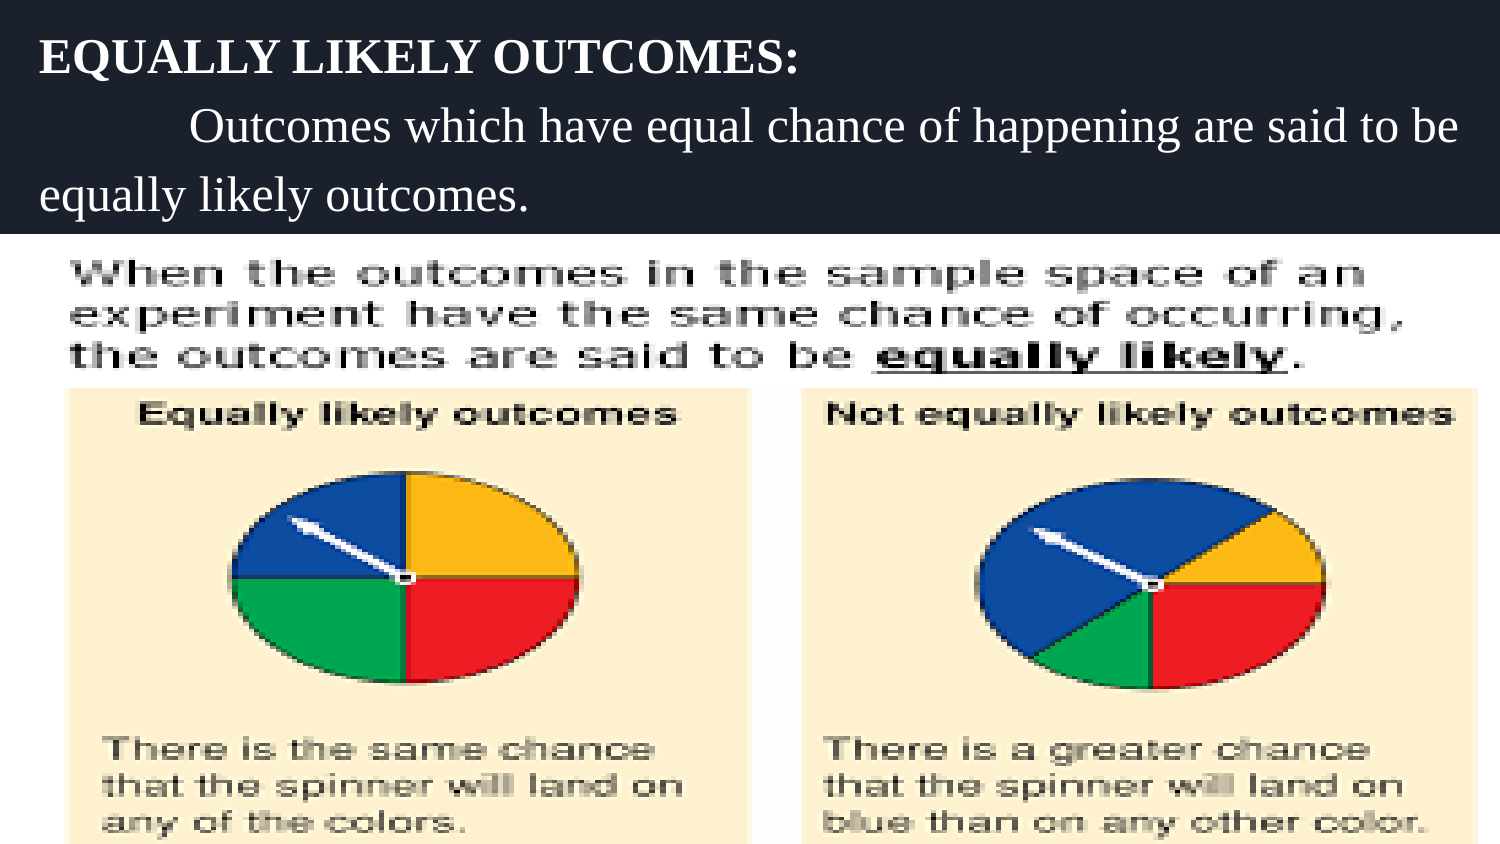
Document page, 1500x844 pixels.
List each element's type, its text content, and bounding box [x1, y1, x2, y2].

picture [0, 234, 1500, 844]
list EQUALLY LIKELY OUTCOMES: Outcomes which have equal chance of happening are said to be equally likely outcomes. [0, 0, 1500, 233]
